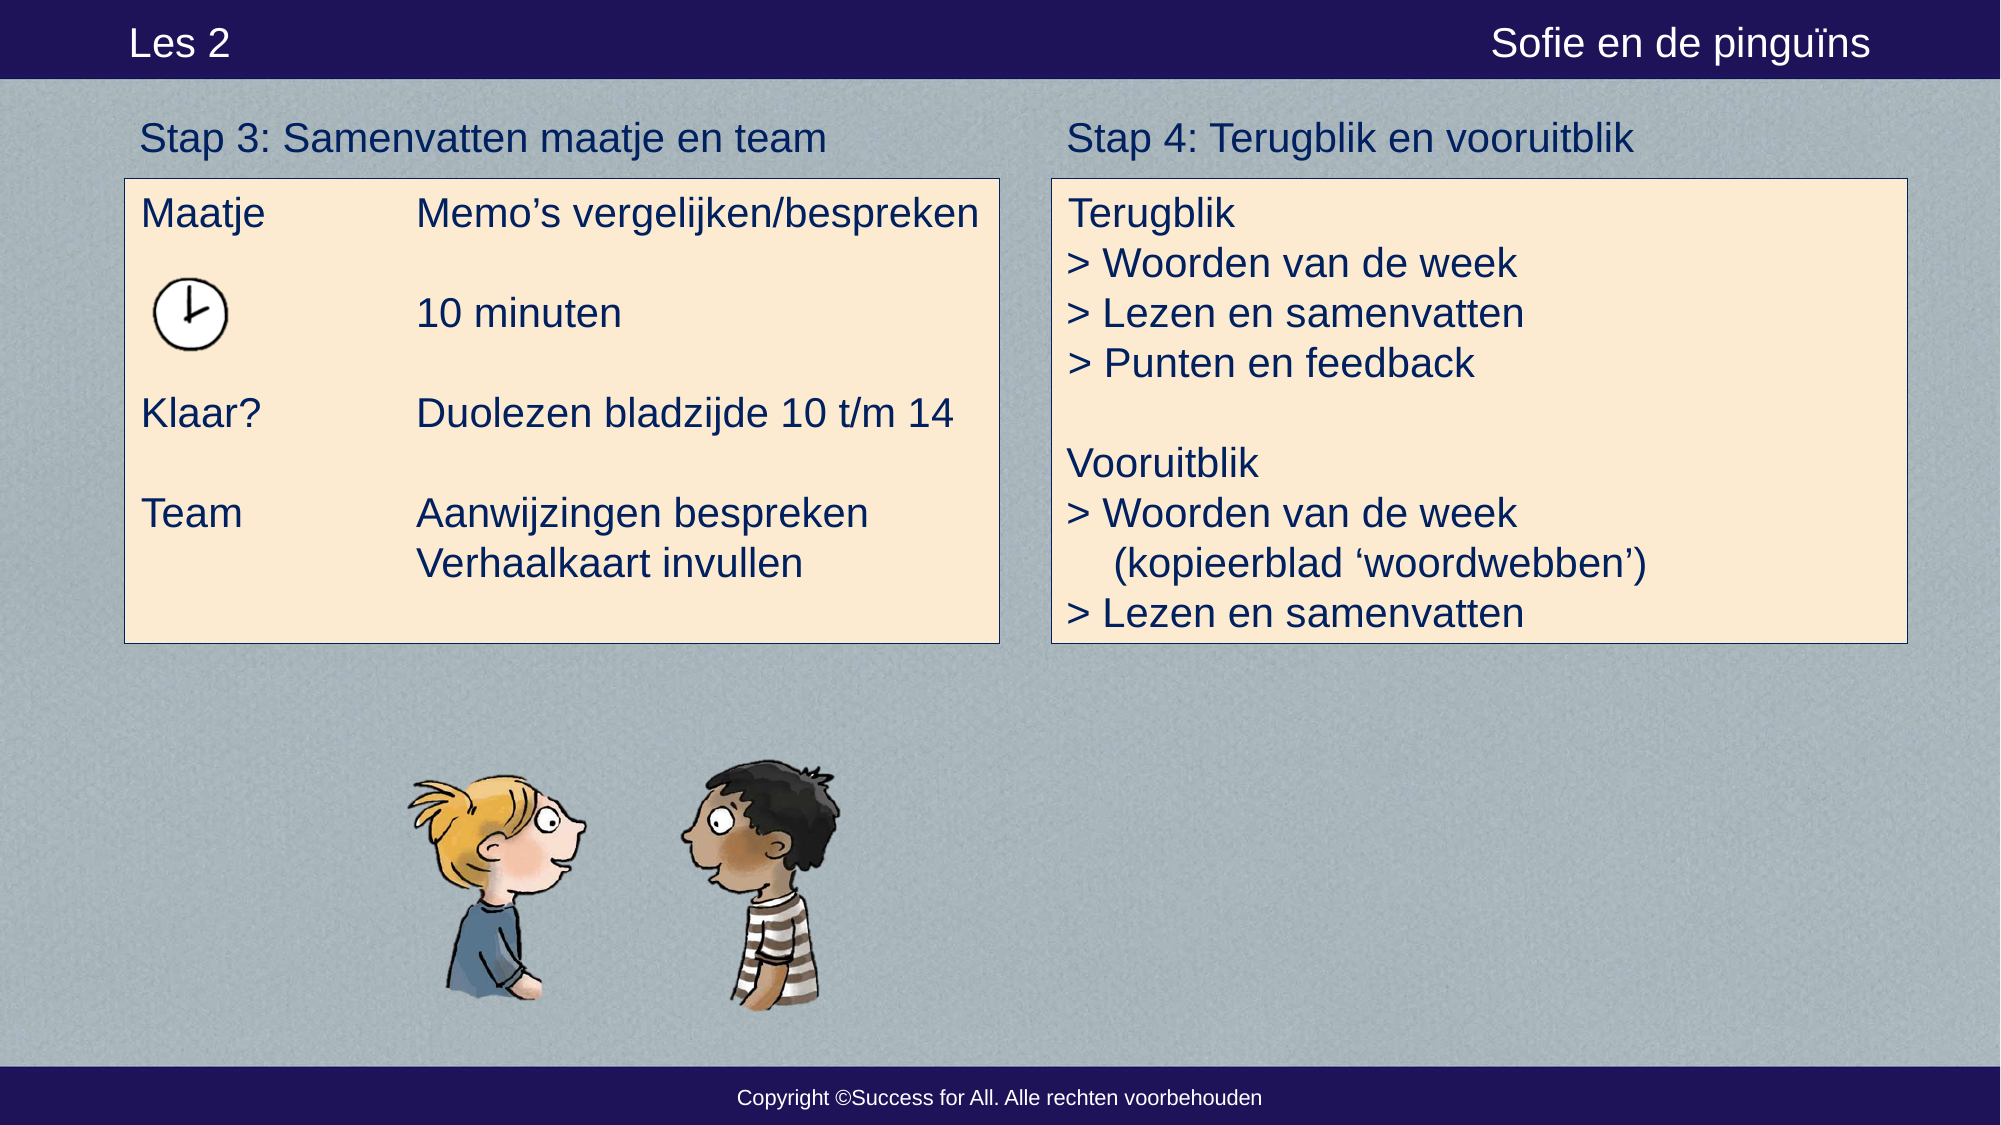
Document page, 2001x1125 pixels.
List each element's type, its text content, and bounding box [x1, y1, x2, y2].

text_box Les 2 [114, 8, 354, 73]
text_box Copyright ©Success for All. Alle rechten voorbehouden [0, 1076, 2000, 1125]
text_box Stap 4: Terugblik en vooruitblik [1051, 103, 1844, 169]
text_box Terugblik > Woorden van de week > Lezen en samenvatten > Punten en feedback Vooruitblik > Woorden van de week (kopieerblad ‘woordwebben’) > Lezen en samenvatten [1051, 178, 1908, 644]
text_box Maatje Memo’s vergelijken/bespreken 10 minuten Klaar? Duolezen bladzijde 10 t/m 14 Team Aanwijzingen bespreken Verhaalkaart invullen [124, 178, 1000, 644]
text_box Stap 3: Samenvatten maatje en team [124, 103, 917, 169]
picture [0, 0, 2001, 1125]
text_box Sofie en de pinguïns [999, 8, 1886, 73]
